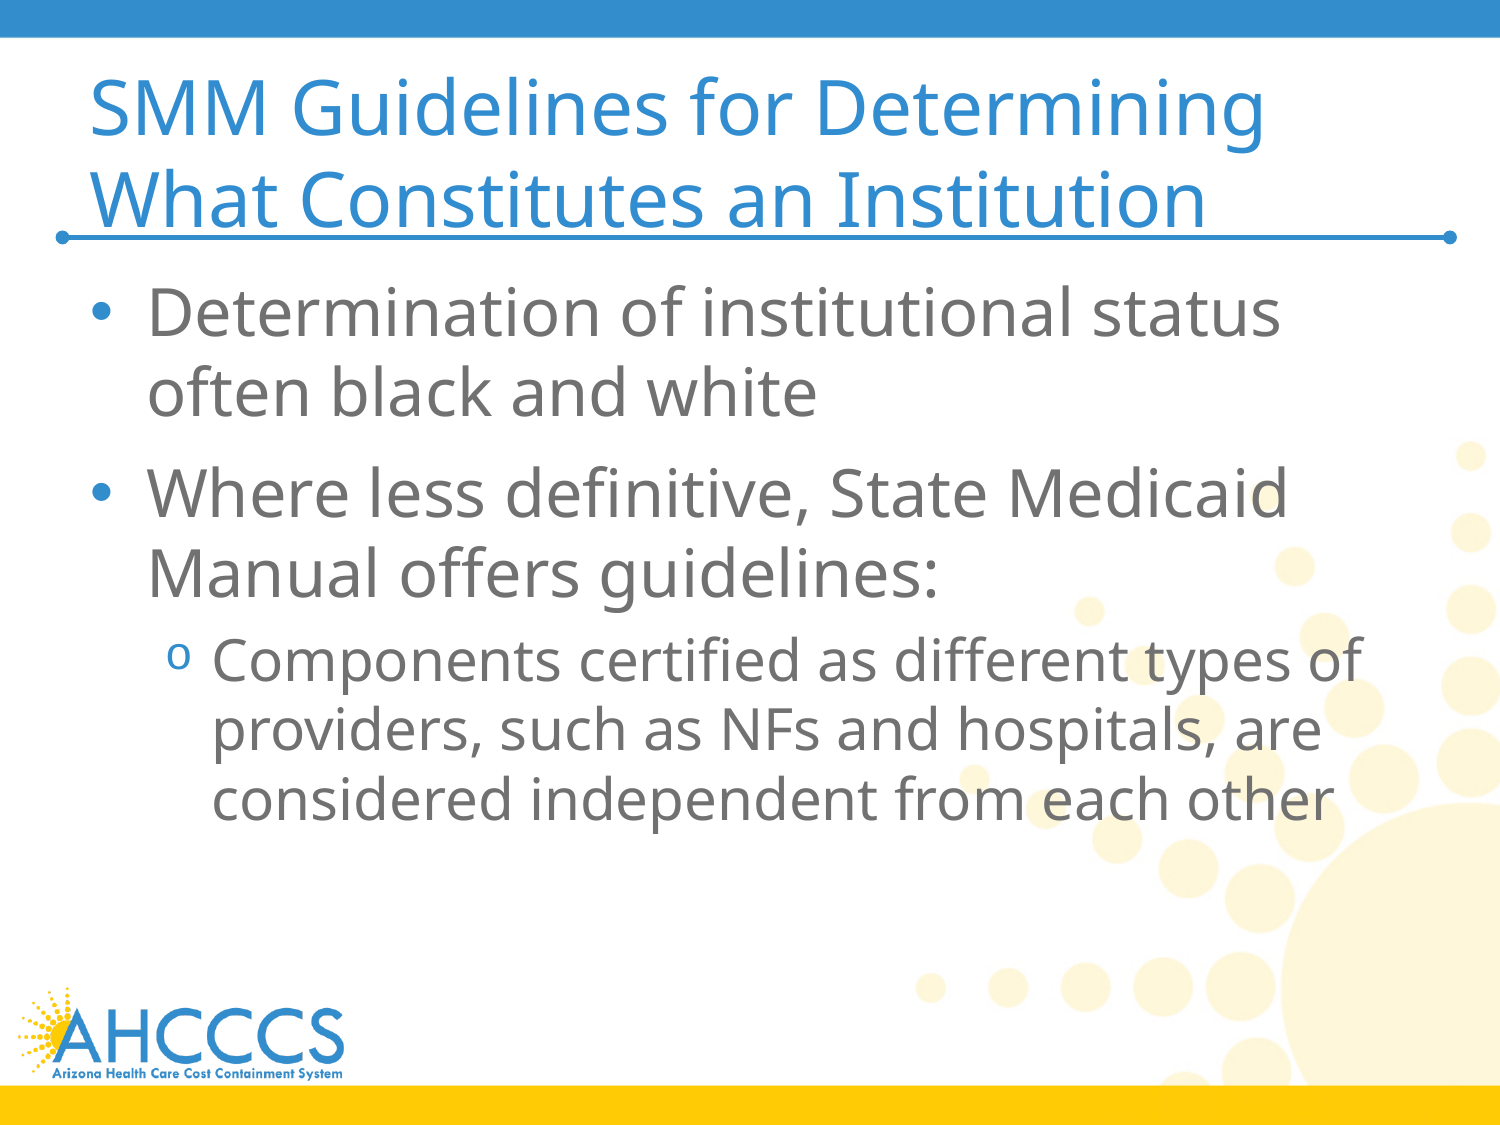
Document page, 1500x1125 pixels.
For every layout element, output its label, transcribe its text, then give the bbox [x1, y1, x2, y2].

title SMM Guidelines for Determining What Constitutes an Institution [75, 50, 1438, 250]
picture [0, 0, 1500, 1125]
list Determination of institutional status often black and white Where less definitive, State Medicaid Manual offers guidelines: Components certified as different types of providers, such as NFs and hospitals, are considered independent from each other [75, 262, 1450, 980]
